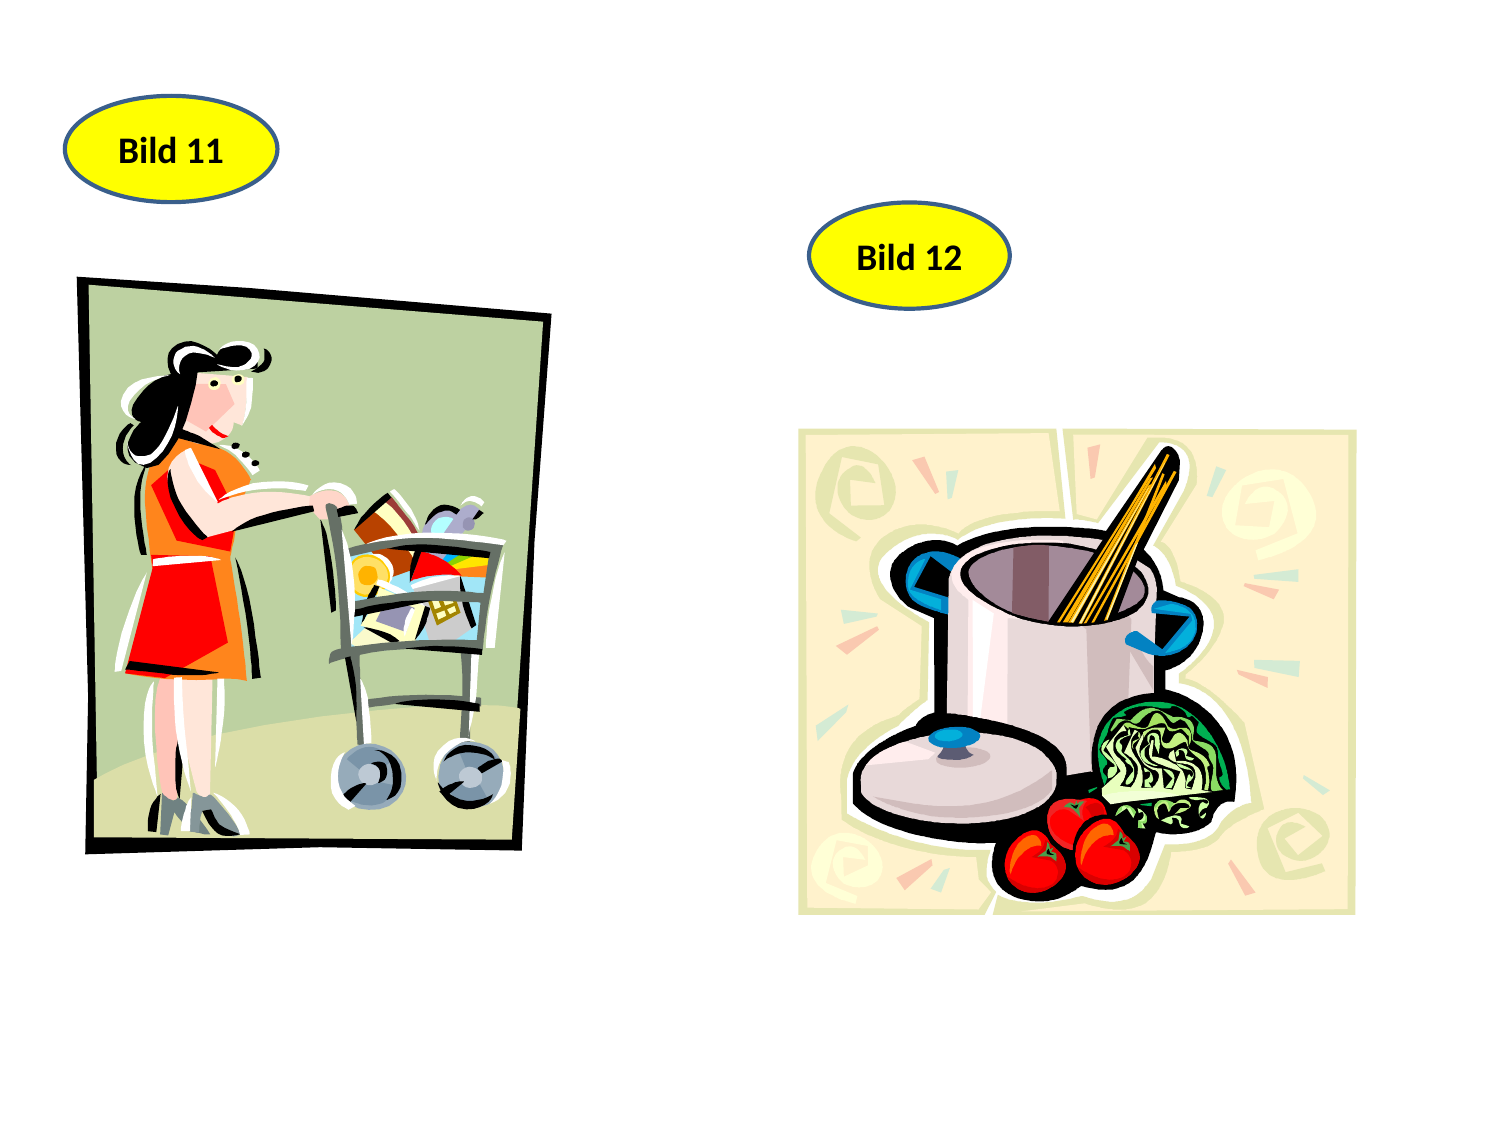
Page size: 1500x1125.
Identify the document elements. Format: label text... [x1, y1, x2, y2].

picture [796, 420, 1365, 923]
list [76, 266, 562, 865]
text_box Bild 11 [62, 93, 280, 205]
text_box Bild 12 [806, 200, 1012, 311]
